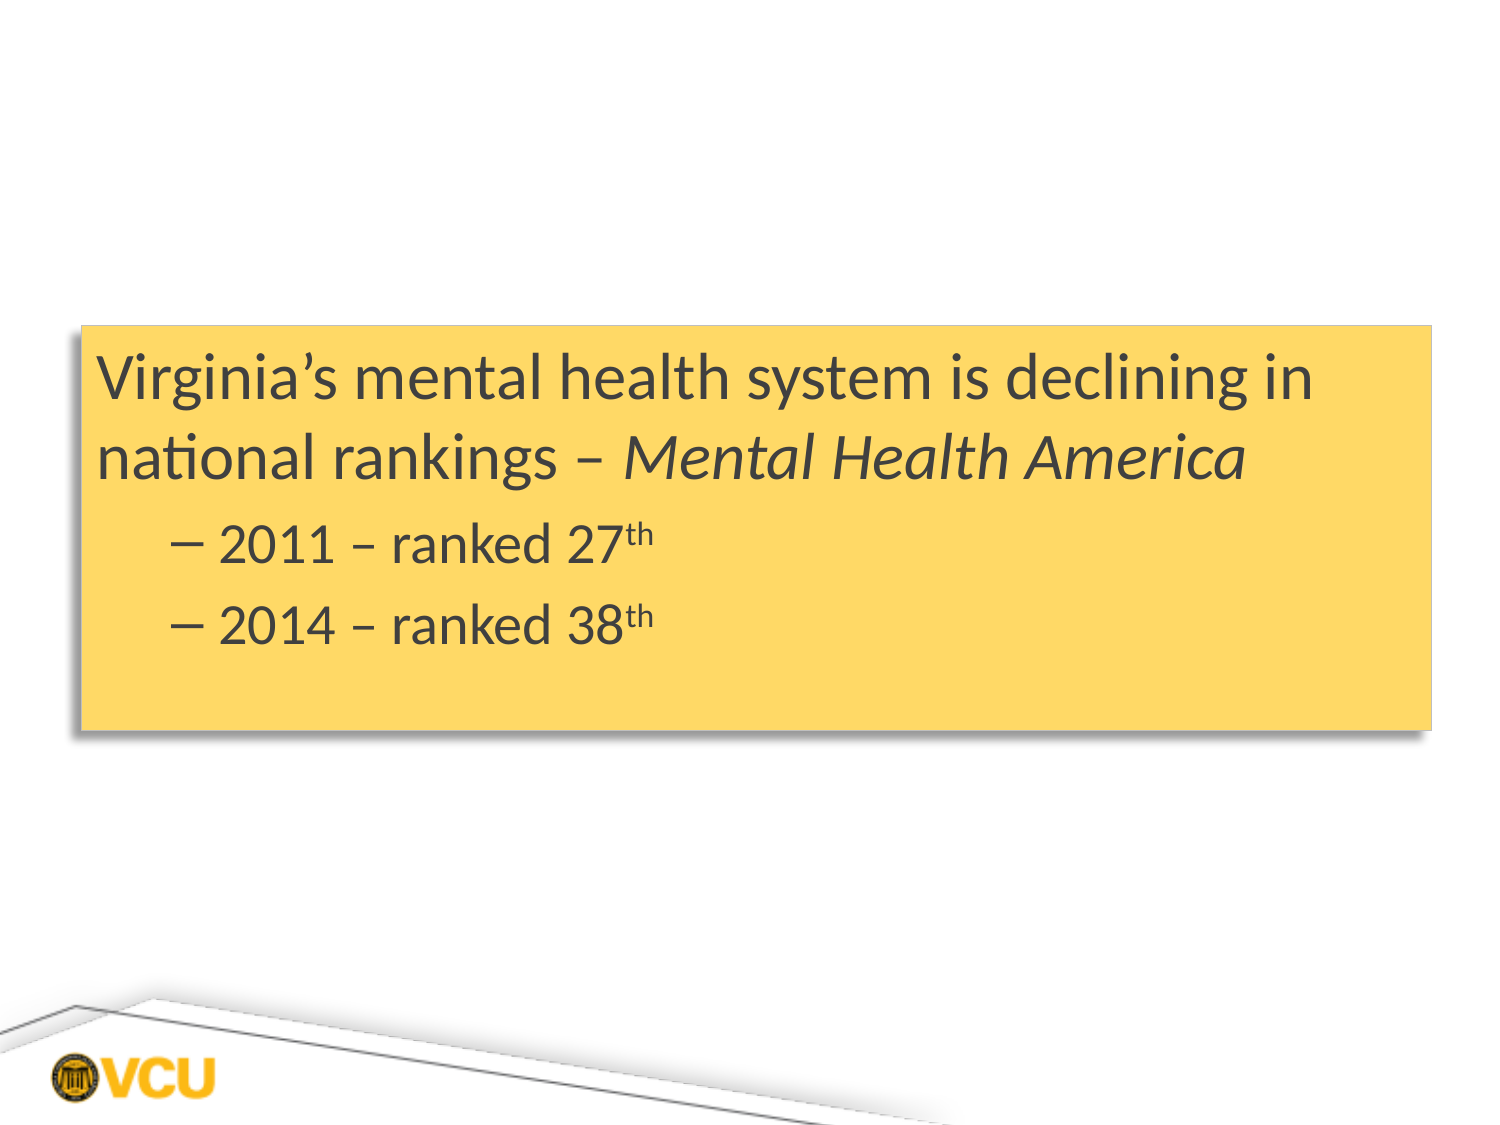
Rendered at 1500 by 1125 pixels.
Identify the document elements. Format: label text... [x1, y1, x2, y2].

list Virginia’s mental health system is declining in national rankings – Mental Health America 2011 – ranked 27th 2014 – ranked 38th [81, 325, 1432, 731]
